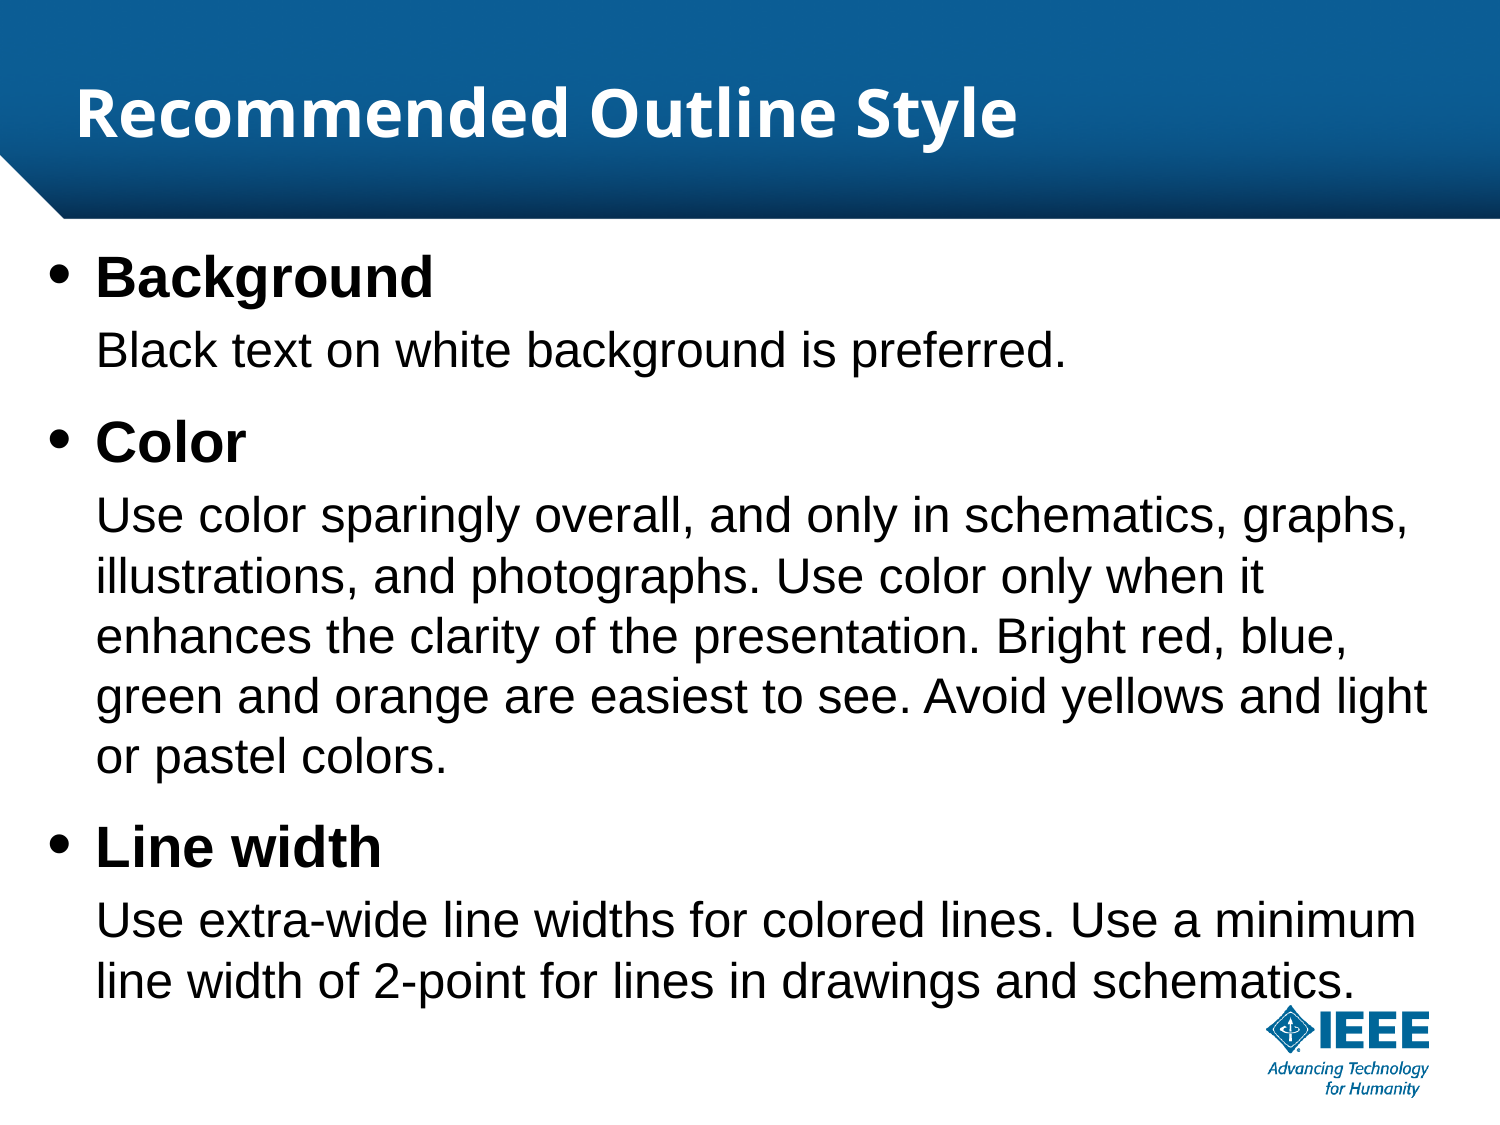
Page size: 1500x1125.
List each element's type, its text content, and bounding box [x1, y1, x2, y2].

text_box Background Black text on white background is preferred. Color Use color sparingly overall, and only in schematics, graphs, illustrations, and photographs. Use color only when it enhances the clarity of the presentation. Bright red, blue, green and orange are easiest to see. Avoid yellows and light or pastel colors. Line width Use extra-wide line widths for colored lines. Use a minimum line width of 2-point for lines in drawings and schematics. [33, 231, 1500, 1017]
title Recommended Outline Style [59, 22, 1426, 199]
picture [0, 0, 1500, 1125]
